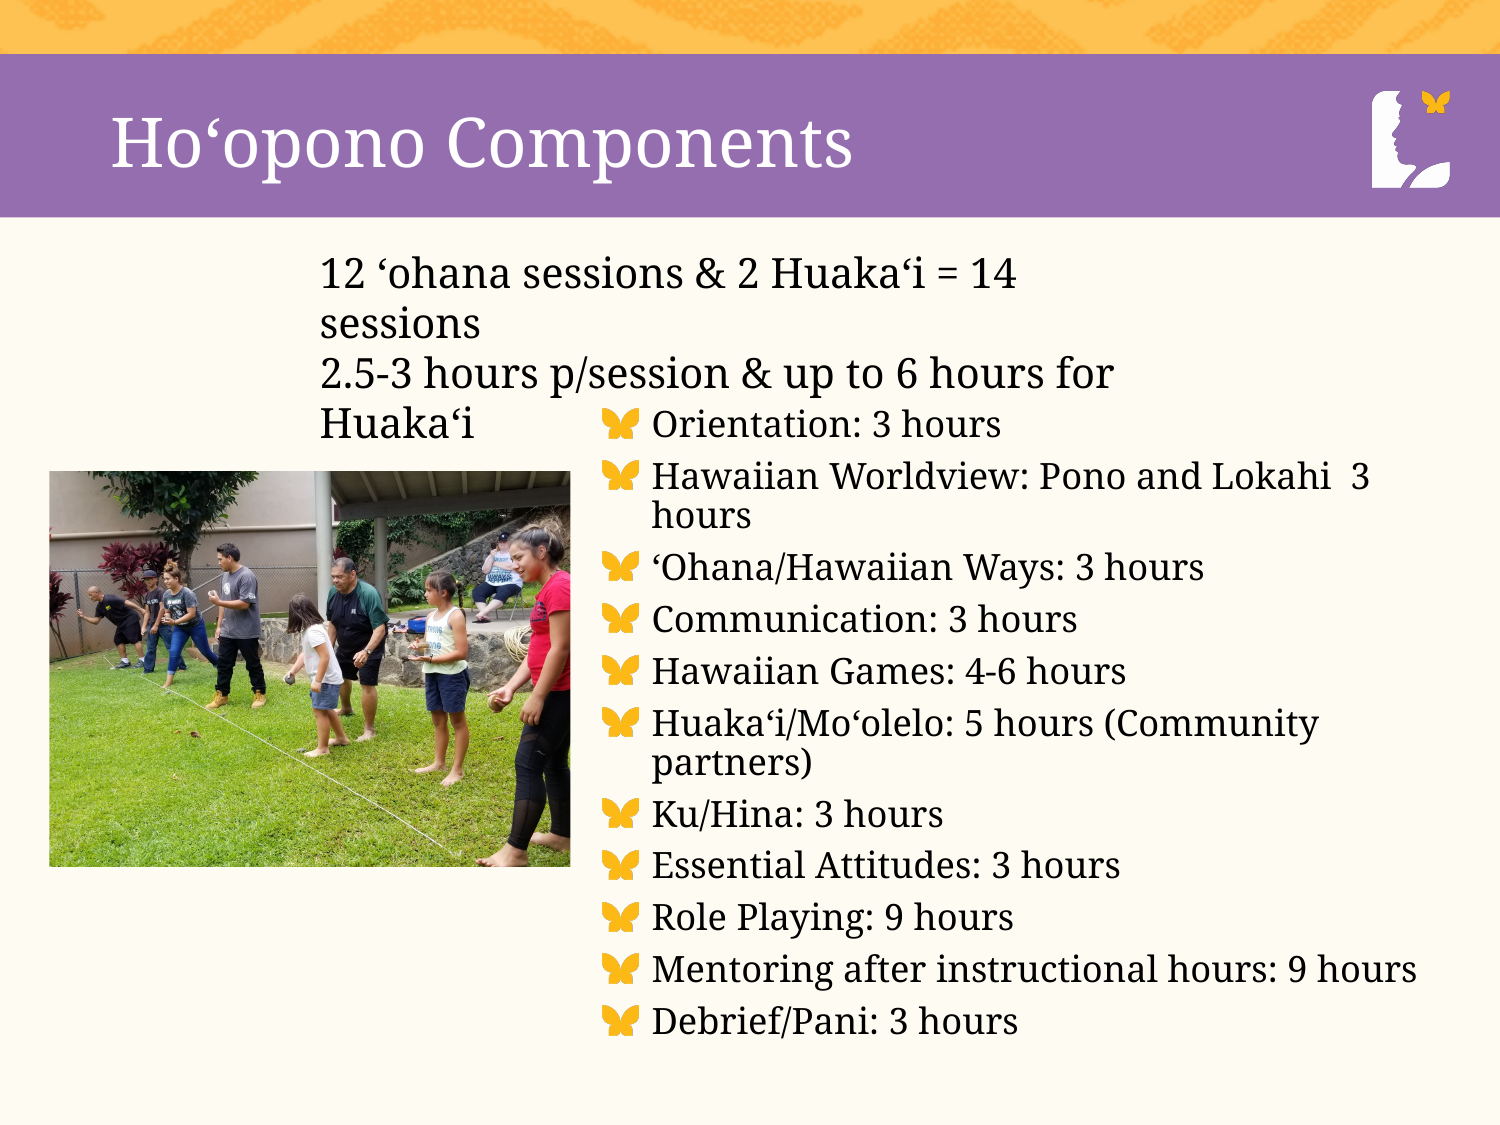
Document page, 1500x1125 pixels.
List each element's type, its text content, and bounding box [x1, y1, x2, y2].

picture [602, 1005, 639, 1036]
picture [602, 707, 639, 737]
picture [602, 460, 639, 490]
picture [602, 655, 639, 685]
picture [0, 0, 1500, 54]
picture [602, 798, 639, 828]
text_box 12 ʻohana sessions & 2 Huakaʻi = 14 sessions 2.5-3 hours p/session & up to 6 hours for Huakaʻi [312, 239, 1191, 455]
picture [602, 551, 639, 581]
picture [602, 850, 639, 880]
list Orientation: 3 hours Hawaiian Worldview: Pono and Lokahi 3 hours ʻOhana/Hawaiian Ways: 3 hours Communication: 3 hours Hawaiian Games: 4-6 hours Huakaʻi/Moʻolelo: 5 hours (Community partners) Ku/Hina: 3 hours Essential Attitudes: 3 hours Role Playing: 9 hours Mentoring after instructional hours: 9 hours Debrief/Pani: 3 hours [594, 398, 1462, 1053]
title Hoʻopono Components [102, 84, 1285, 207]
picture [49, 471, 571, 867]
picture [602, 603, 639, 633]
picture [1372, 91, 1450, 188]
picture [602, 902, 639, 932]
picture [602, 953, 639, 984]
